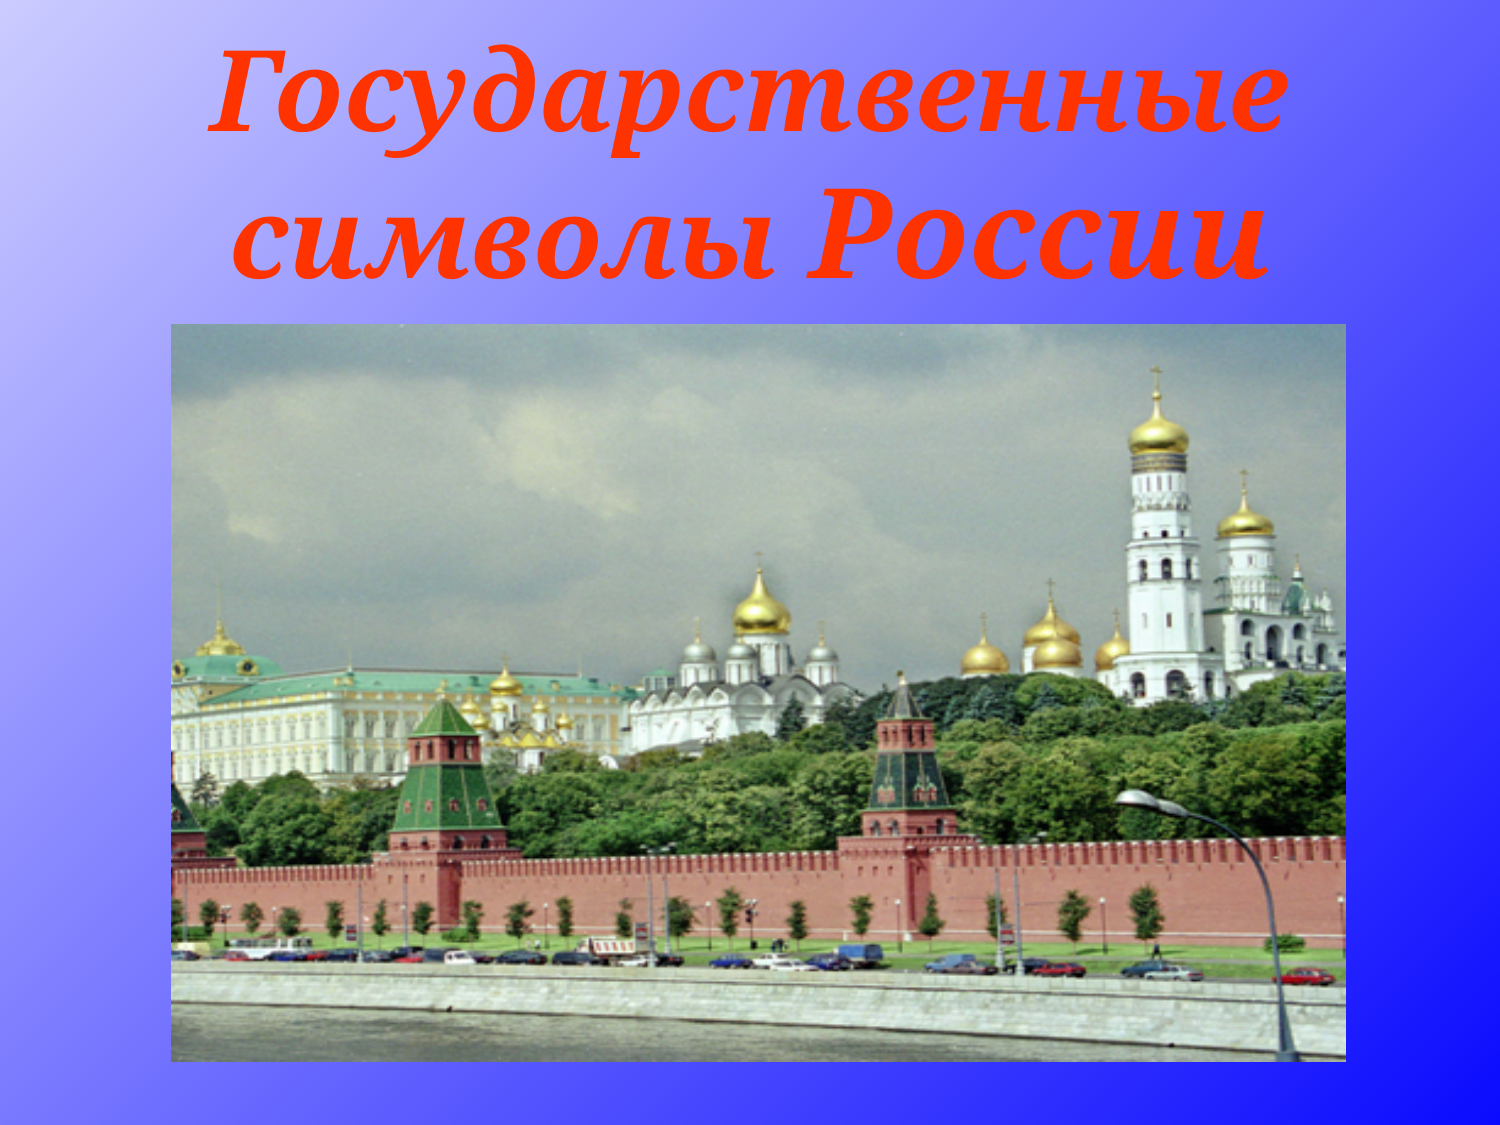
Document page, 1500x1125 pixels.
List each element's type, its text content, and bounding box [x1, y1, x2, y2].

title Государственные символы России [0, 0, 1500, 458]
picture [170, 324, 1346, 1063]
